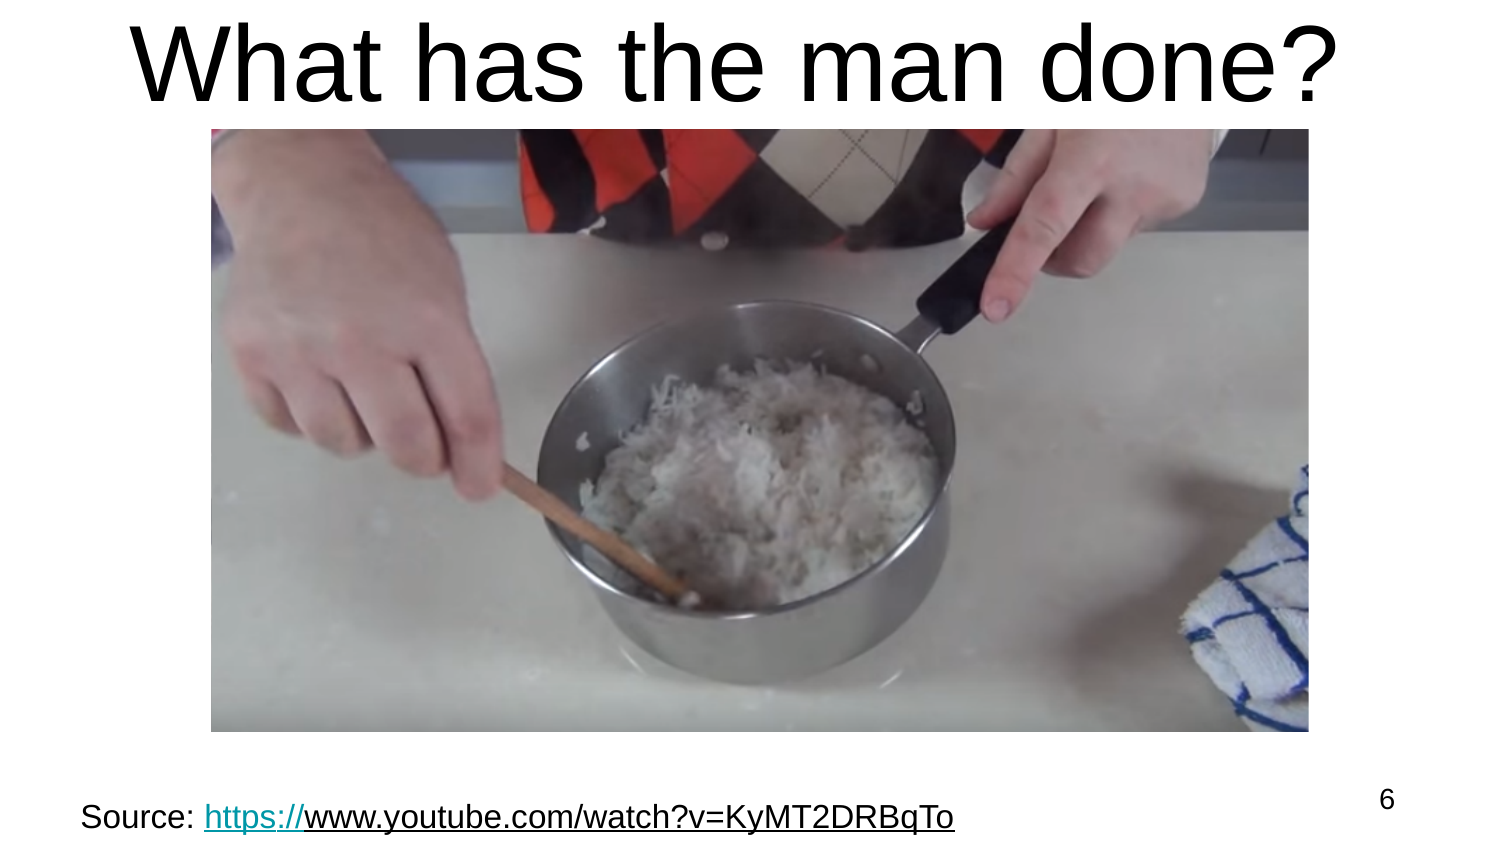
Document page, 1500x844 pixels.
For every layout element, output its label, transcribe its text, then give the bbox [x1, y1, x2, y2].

title What has the man done? [65, 8, 1405, 139]
text_box Source: https://www.youtube.com/watch?v=KyMT2DRBqTo [65, 800, 998, 830]
slide_number 6 [1364, 765, 1455, 831]
picture [211, 128, 1309, 733]
